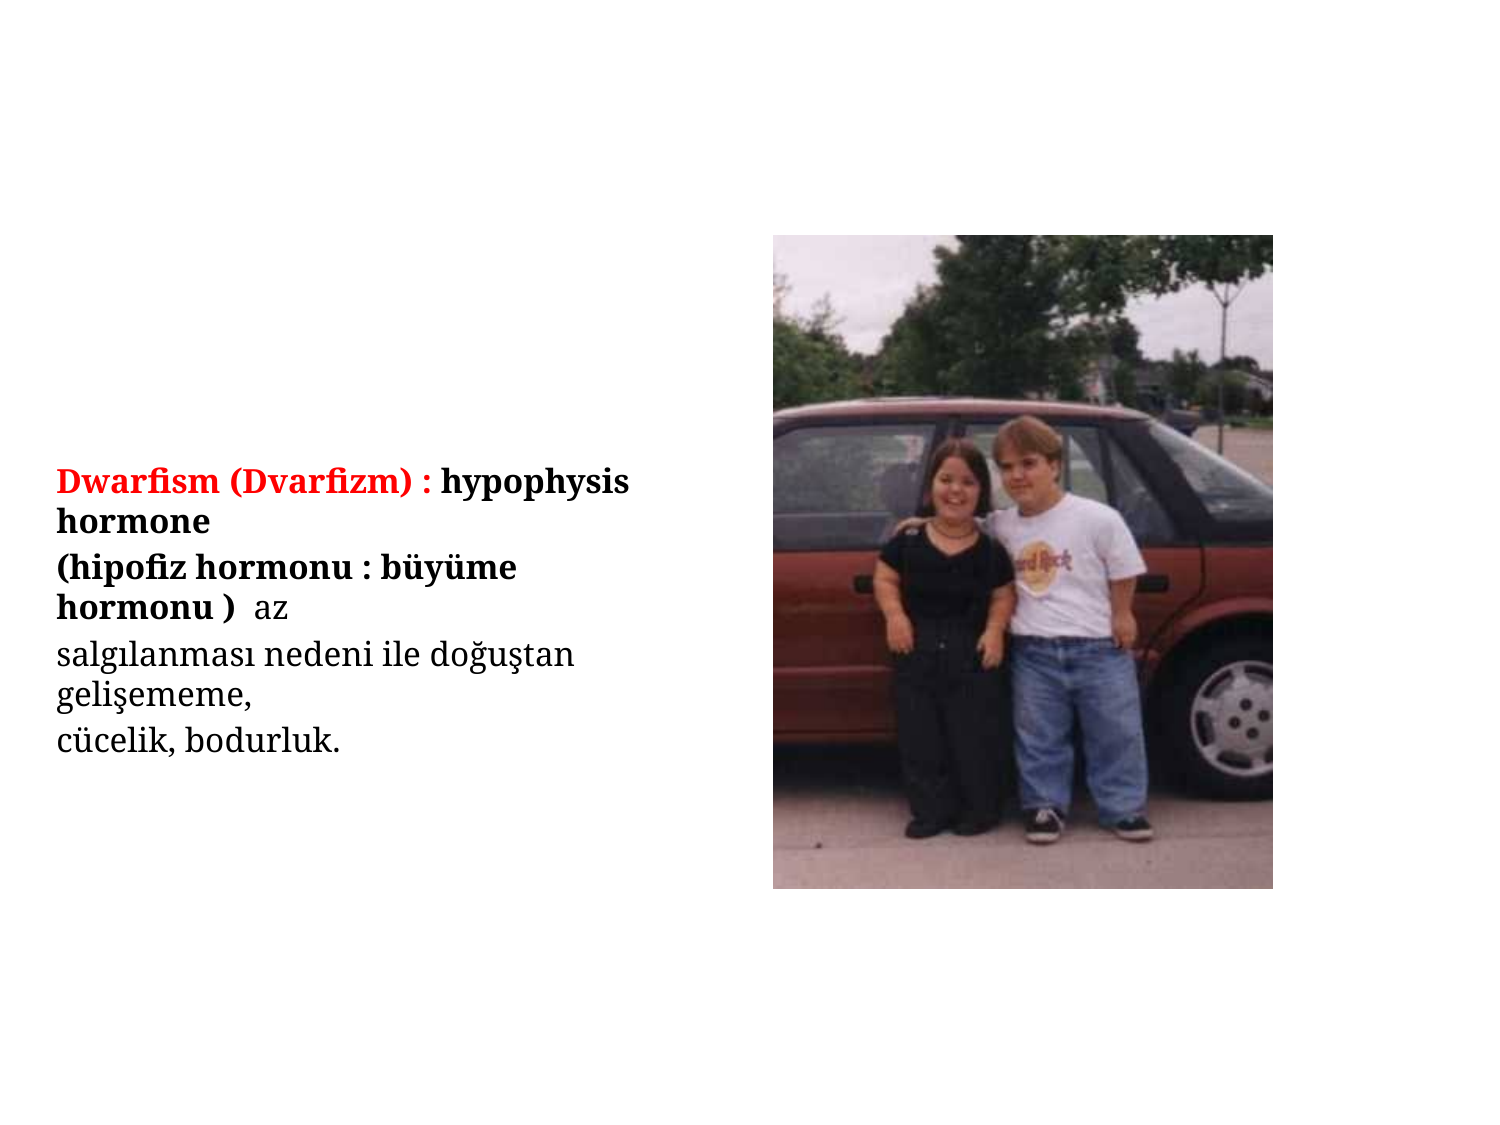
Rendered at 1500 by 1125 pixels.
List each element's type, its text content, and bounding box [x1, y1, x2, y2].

picture [773, 235, 1273, 889]
list Dwarfism (Dvarfizm) : hypophysis hormone (hipofiz hormonu : büyüme hormonu ) az salgılanması nedeni ile doğuştan gelişememe, cücelik, bodurluk. [41, 452, 715, 673]
